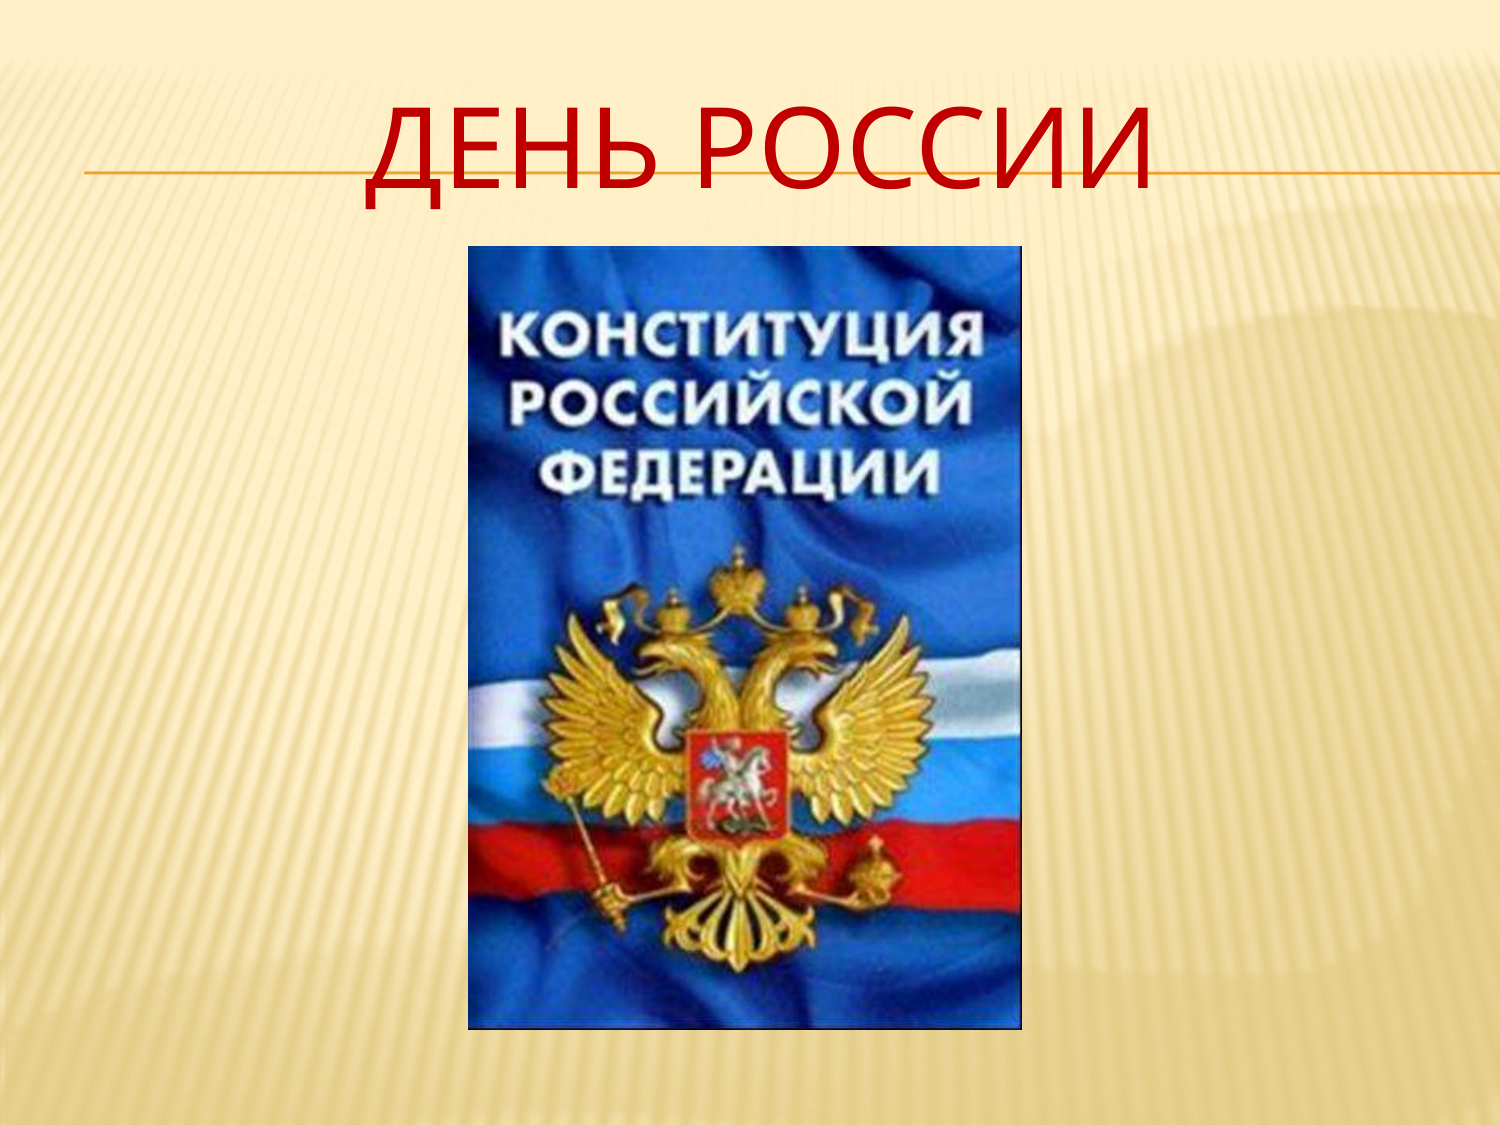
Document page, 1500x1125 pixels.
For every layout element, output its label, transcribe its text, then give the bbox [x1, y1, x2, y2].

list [468, 245, 1023, 1031]
title День рОССИИ [50, 75, 1475, 213]
